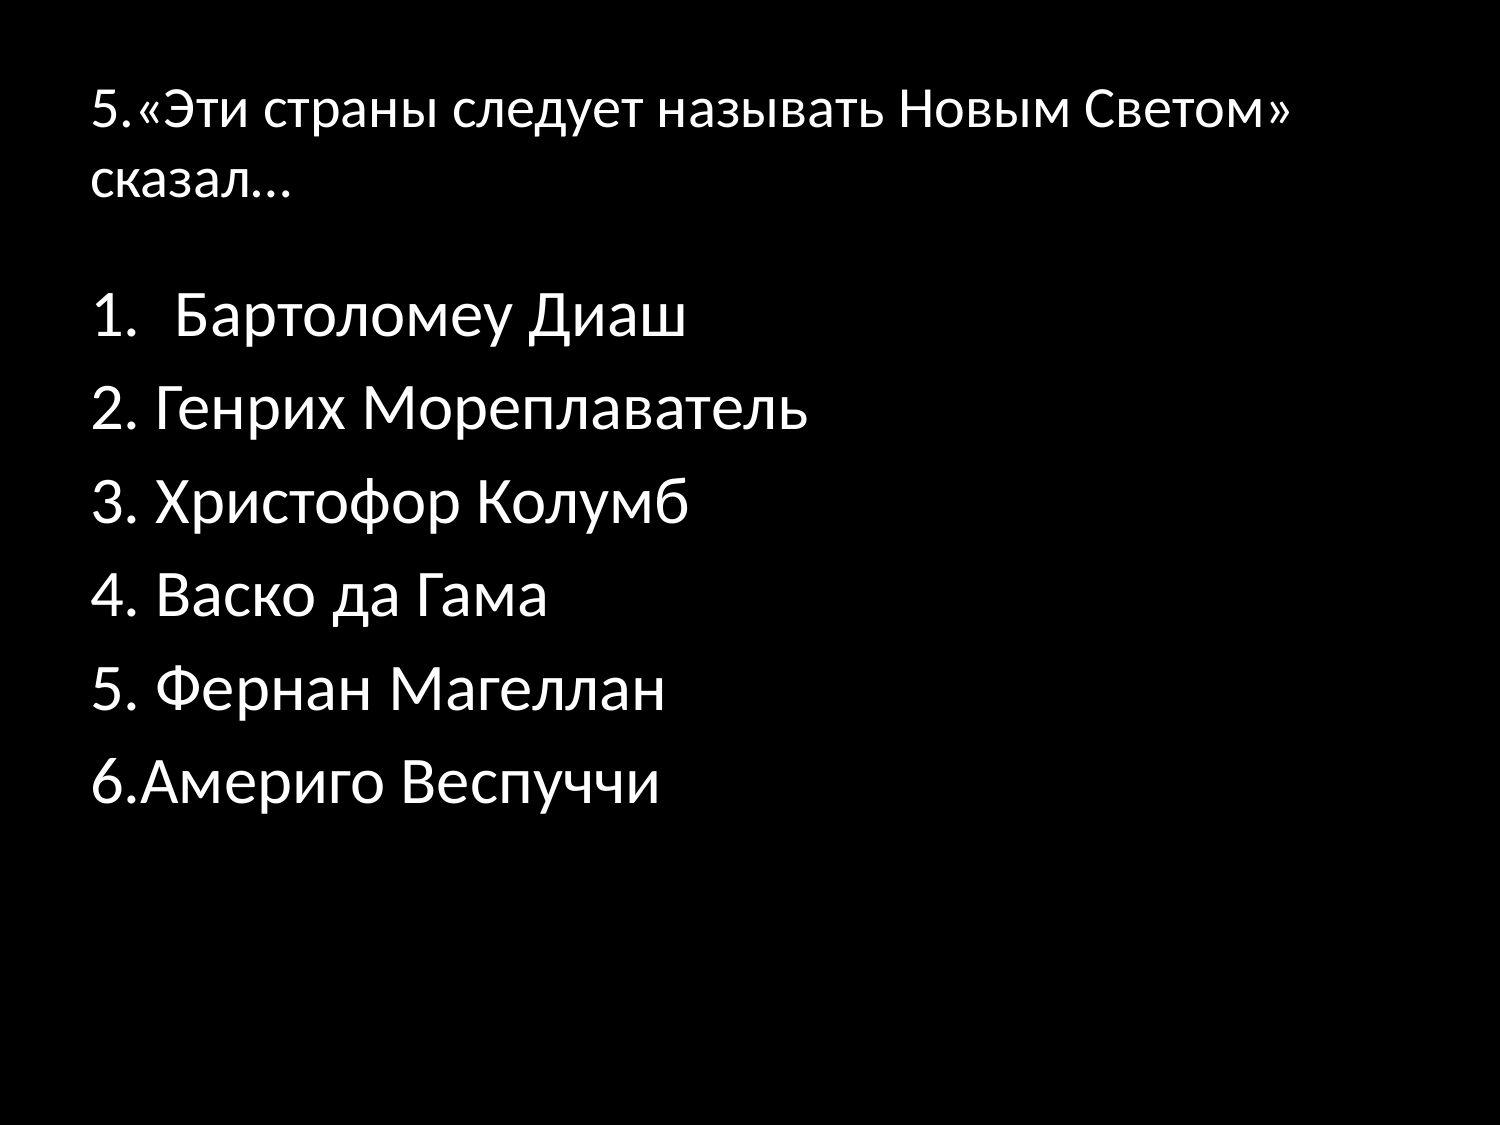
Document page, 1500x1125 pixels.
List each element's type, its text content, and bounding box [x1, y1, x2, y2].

title 5.«Эти страны следует называть Новым Светом» сказал… [75, 45, 1425, 233]
list Бартоломеу Диаш 2. Генрих Мореплаватель 3. Христофор Колумб 4. Васко да Гама 5. Фернан Магеллан 6.Америго Веспуччи [75, 262, 1425, 1005]
